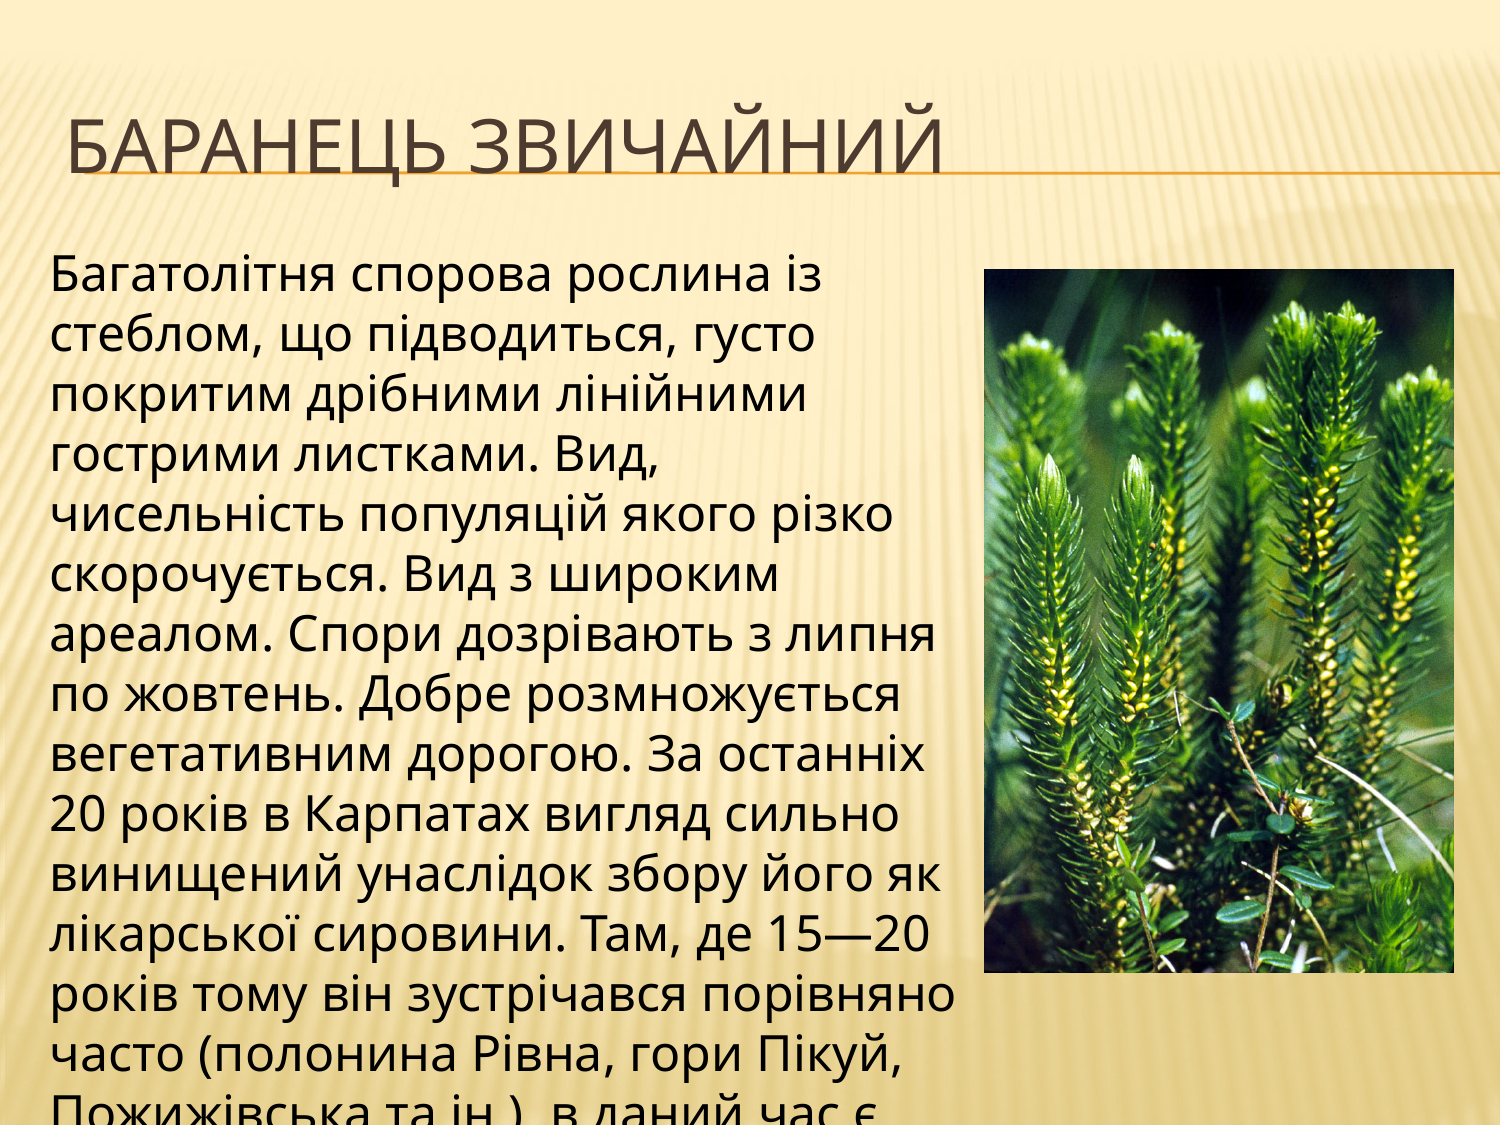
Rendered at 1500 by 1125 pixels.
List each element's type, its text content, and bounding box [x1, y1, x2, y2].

title баранець звичайний [50, 75, 1475, 213]
text_box Багатолітня спорова рослина із стеблом, що підводиться, густо покритим дрібними лінійними гострими листками. Вид, чисельність популяцій якого різко скорочується. Вид з широким ареалом. Спори дозрівають з липня по жовтень. Добре розмножується вегетативним дорогою. За останніх 20 років в Карпатах вигляд сильно винищений унаслідок збору його як лікарської сировини. Там, де 15—20 років тому він зустрічався порівняно часто (полонина Рівна, гори Пікуй, Пожижівська та ін.), в даний час є рідкістю. [35, 234, 985, 1125]
picture [984, 269, 1454, 974]
